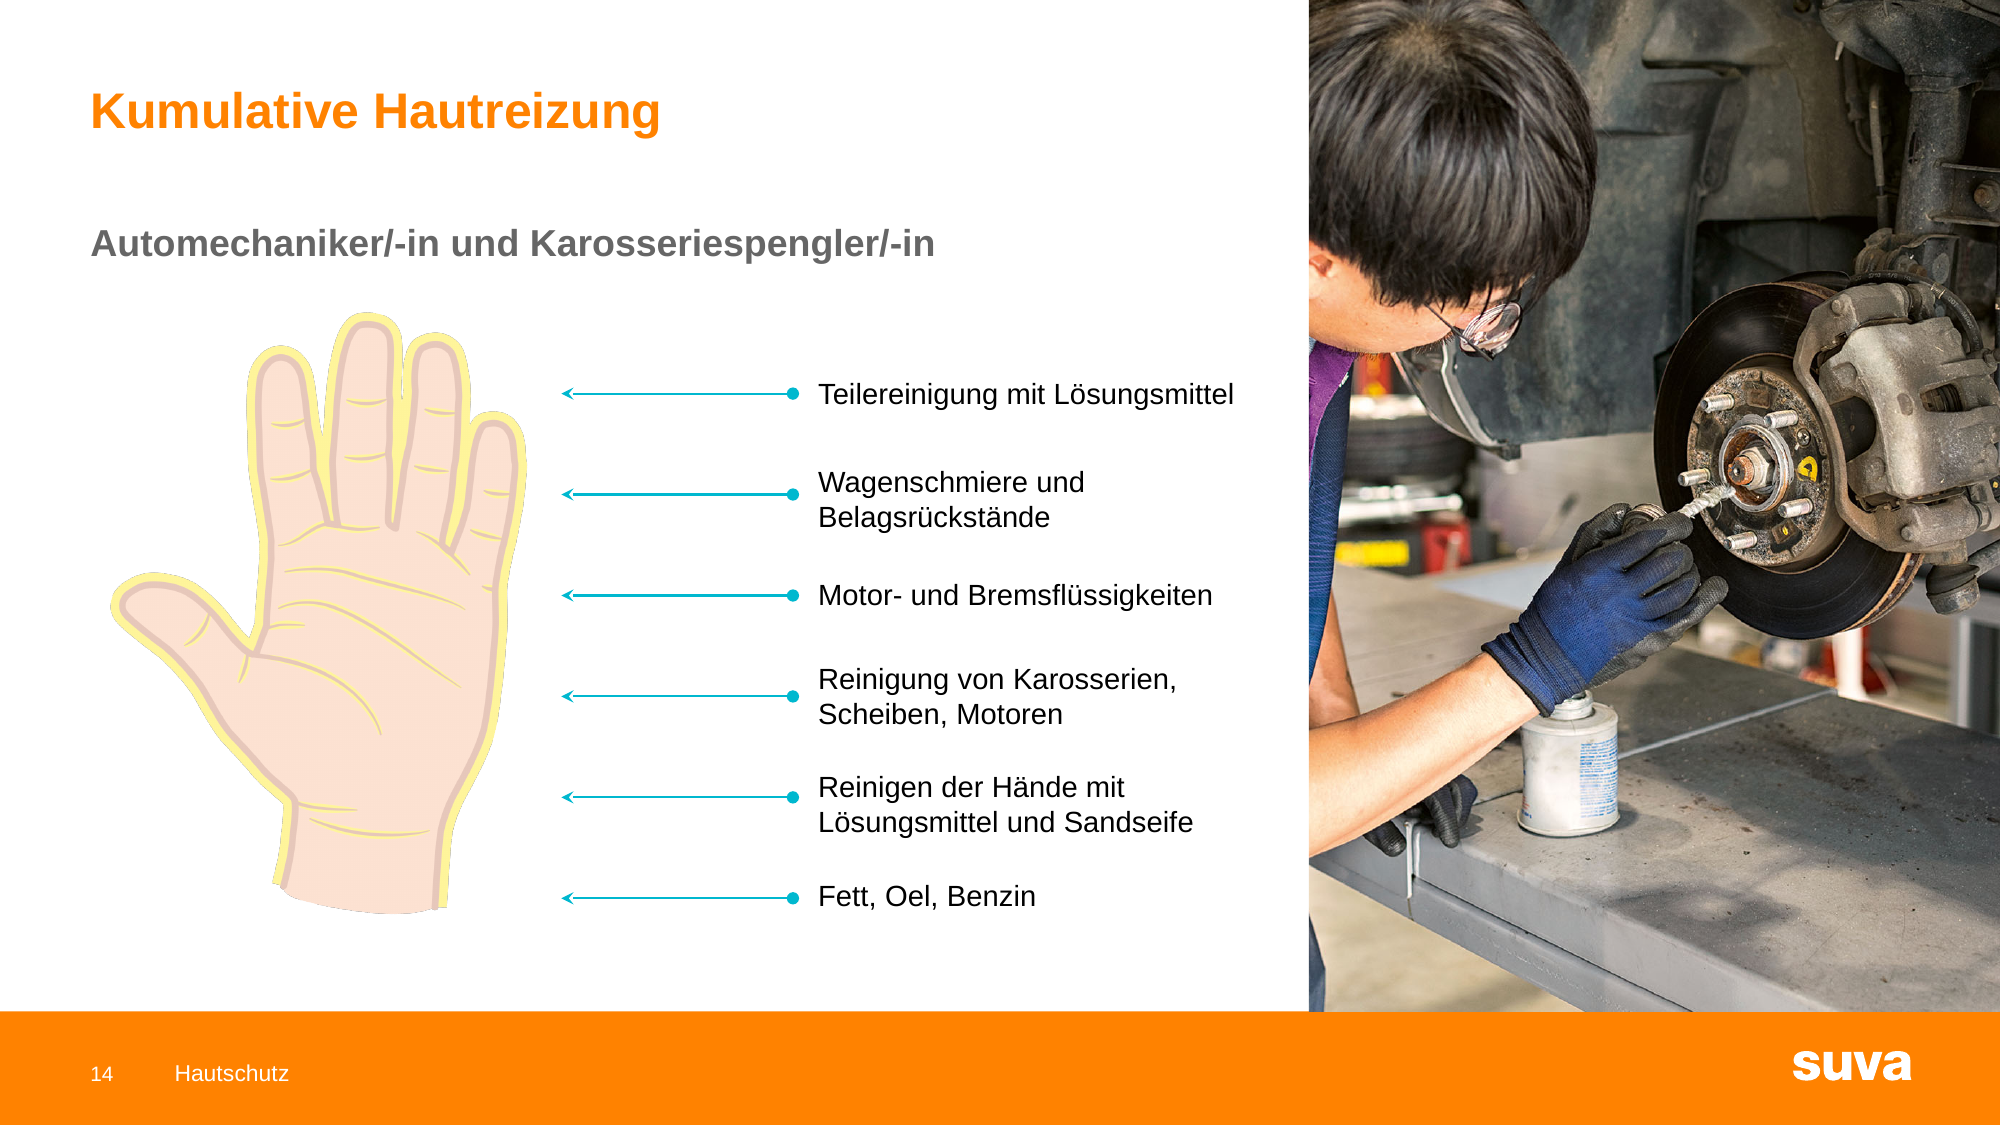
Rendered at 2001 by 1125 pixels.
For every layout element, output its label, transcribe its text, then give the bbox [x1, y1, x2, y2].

text_box Automechaniker/-in und Karosseriespengler/-in [90, 218, 1186, 295]
slide_number 14 [90, 1057, 174, 1088]
text_box Hautschutz [174, 1058, 832, 1094]
picture [25, 295, 614, 935]
title Kumulative Hautreizung [90, 78, 1308, 220]
picture [1308, 0, 2000, 1012]
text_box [561, 375, 1285, 913]
picture [1793, 1051, 1912, 1081]
